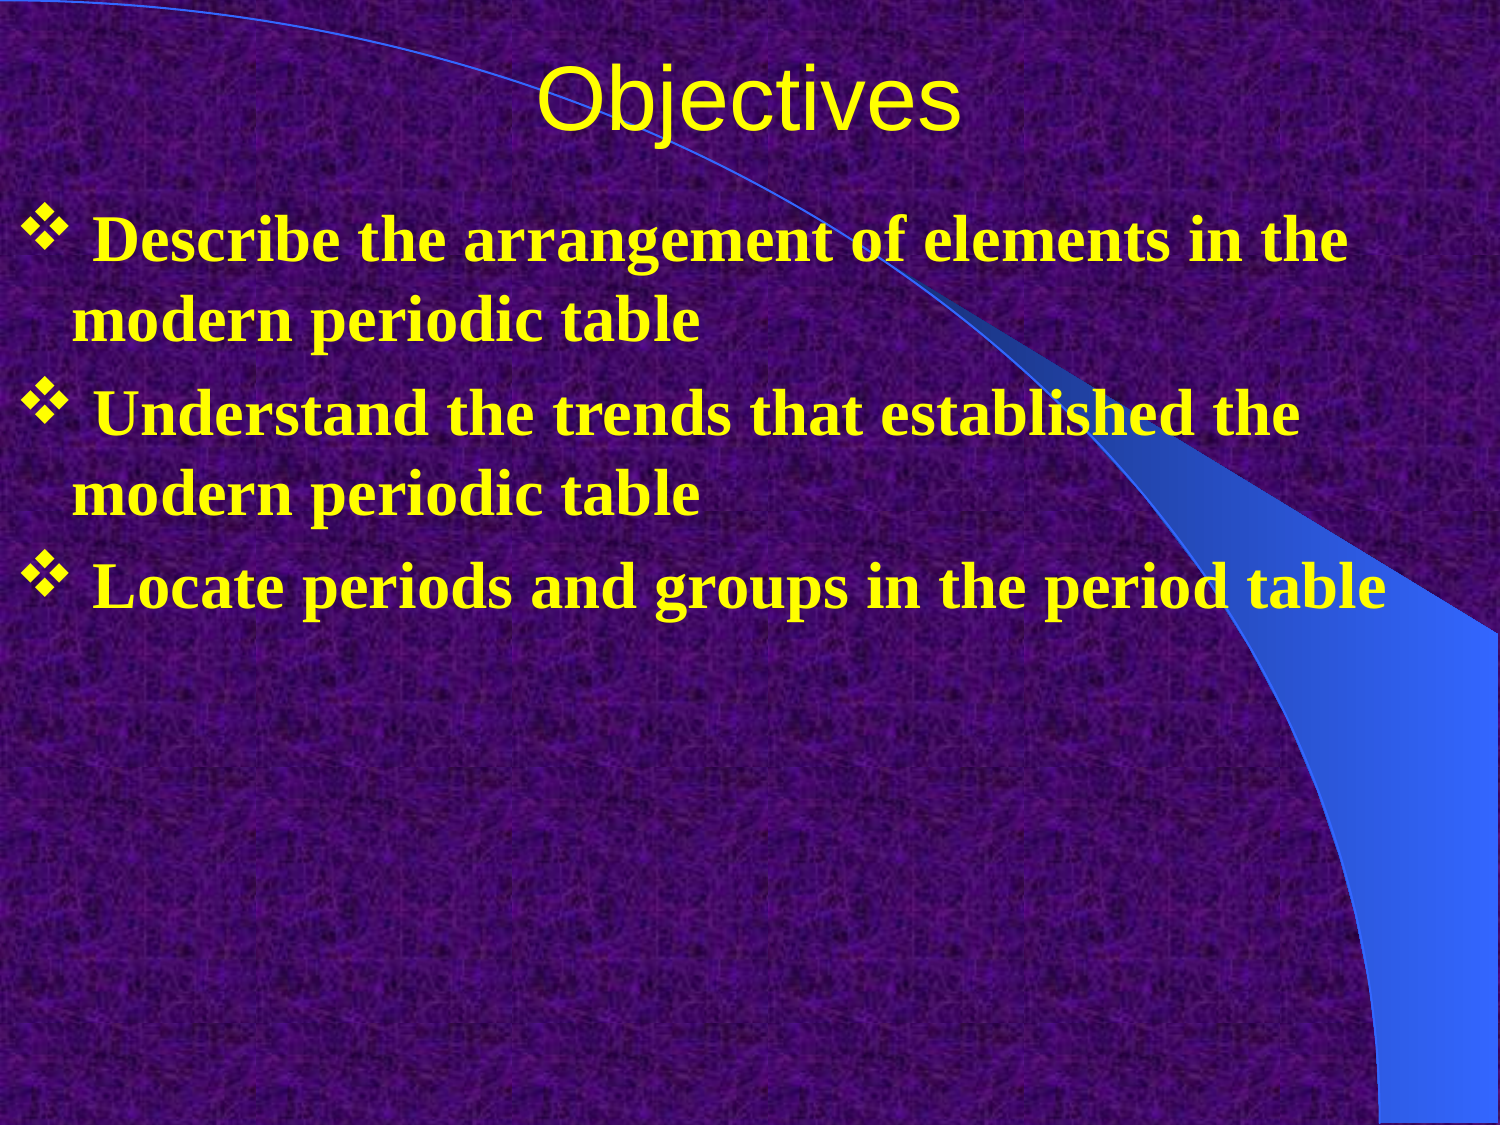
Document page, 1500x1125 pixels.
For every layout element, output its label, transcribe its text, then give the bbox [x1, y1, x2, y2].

list Describe the arrangement of elements in the modern periodic table Understand the trends that established the modern periodic table Locate periods and groups in the period table [0, 187, 1500, 1125]
title Objectives [0, 0, 1500, 187]
